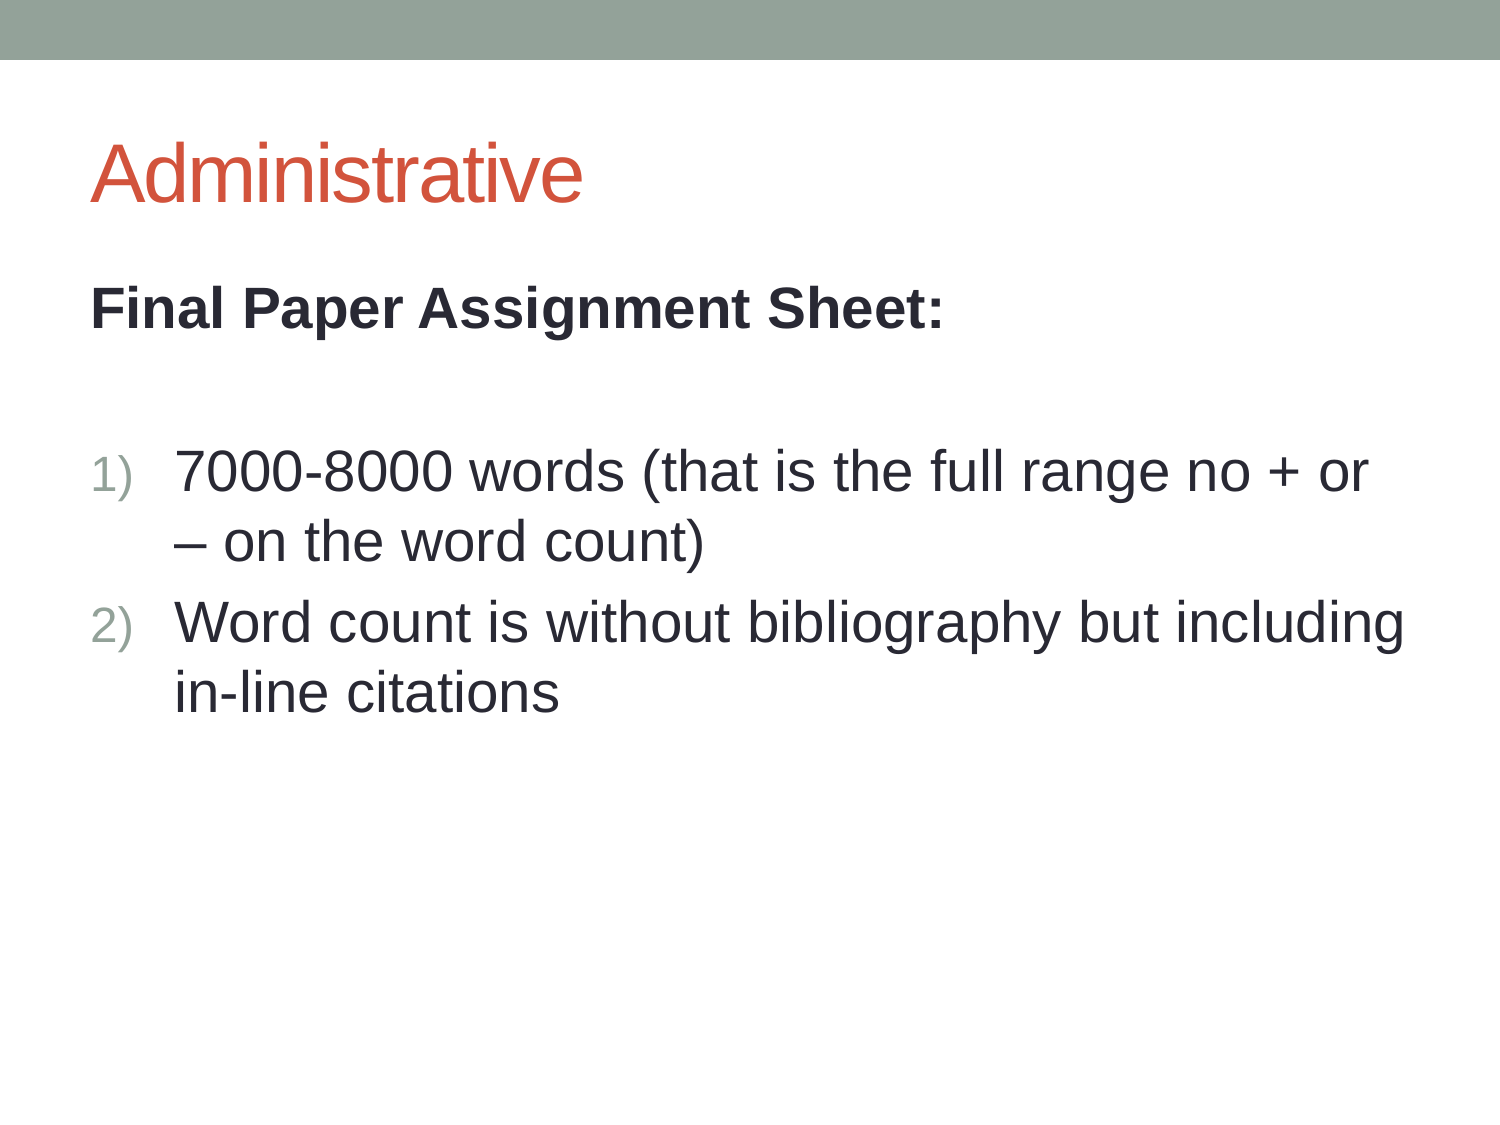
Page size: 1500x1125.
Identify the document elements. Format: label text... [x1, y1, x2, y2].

list Final Paper Assignment Sheet: 7000-8000 words (that is the full range no + or – on the word count) Word count is without bibliography but including in-line citations [75, 262, 1425, 1063]
title Administrative [75, 87, 1425, 250]
